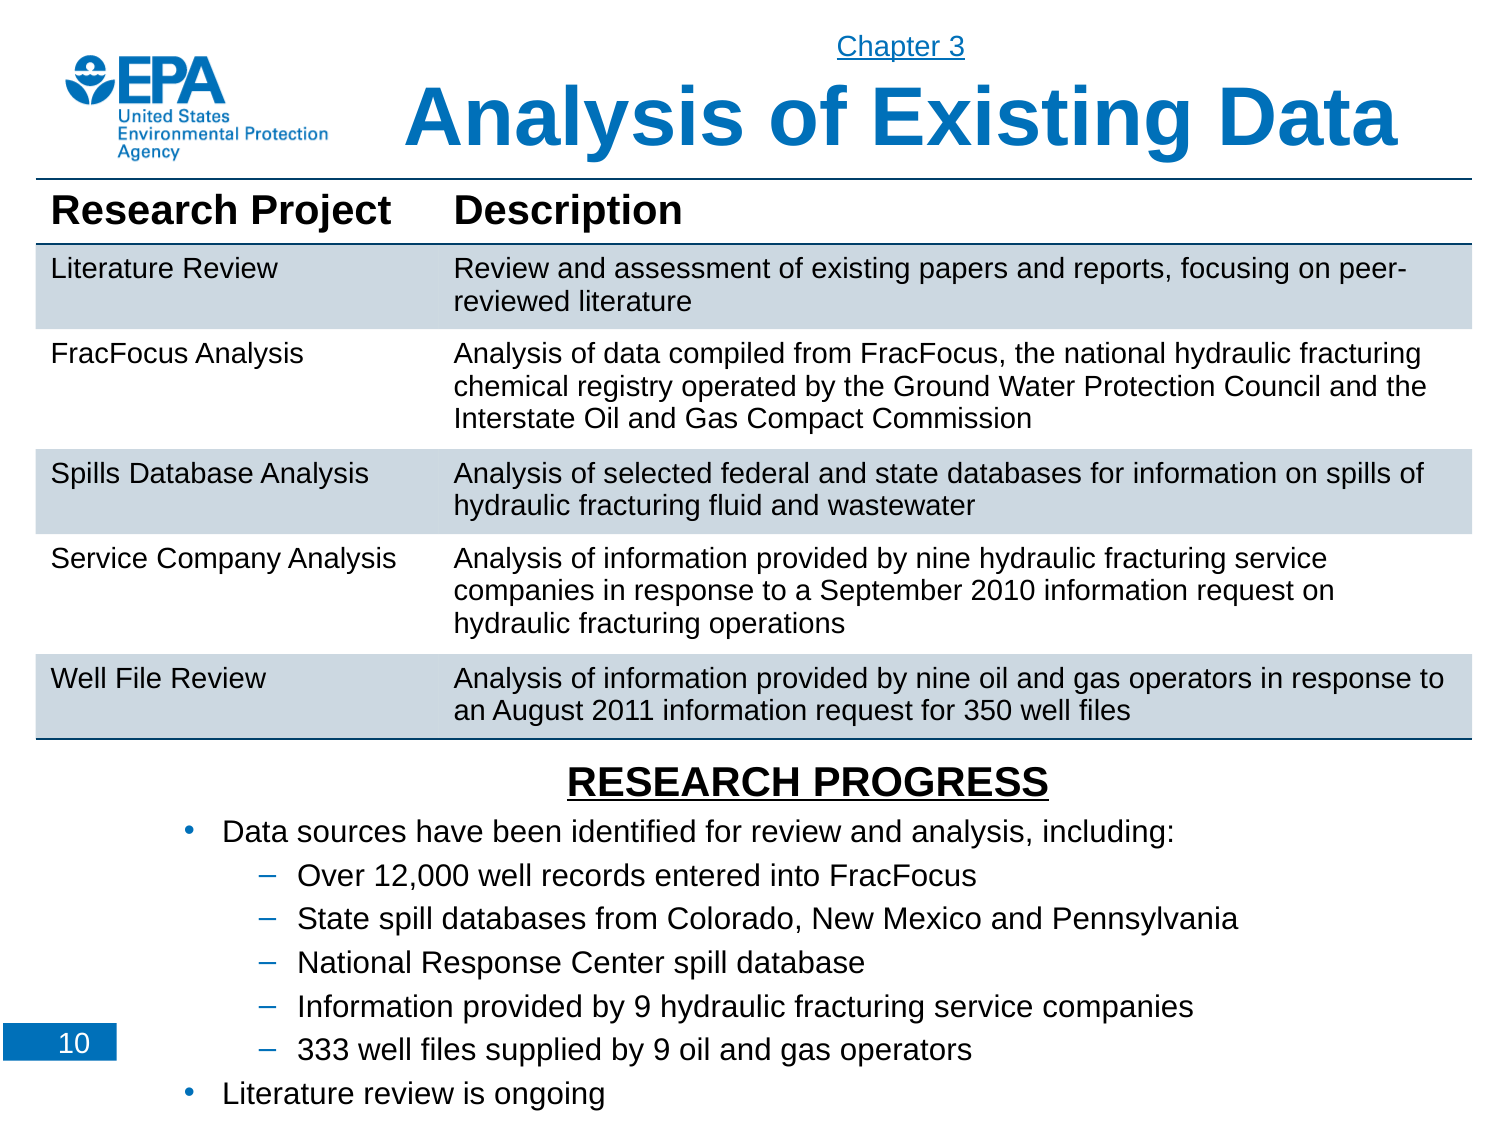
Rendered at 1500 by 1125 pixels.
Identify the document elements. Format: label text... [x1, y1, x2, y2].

table_cell FracFocus Analysis [36, 329, 439, 449]
table_cell Literature Review [36, 245, 439, 329]
table_cell Analysis of selected federal and state databases for information on spills of hydraulic fracturing fluid and wastewater [439, 449, 1472, 534]
table_cell Spills Database Analysis [36, 449, 439, 534]
picture [0, 0, 1500, 1125]
table_header Description [439, 180, 1472, 243]
table_header Research Project [36, 180, 439, 243]
table_cell Analysis of information provided by nine oil and gas operators in response to an August 2011 information request for 350 well files [439, 654, 1472, 738]
table_cell Well File Review [36, 654, 439, 738]
text_box RESEARCH PROGRESS Data sources have been identified for review and analysis, including: Over 12,000 well records entered into FracFocus State spill databases from Colorado, New Mexico and Pennsylvania National Response Center spill database Information provided by 9 hydraulic fracturing service companies 333 well files supplied by 9 oil and gas operators Literature review is ongoing [169, 747, 1447, 1119]
text_box Chapter 3 Analysis of Existing Data [370, 20, 1432, 170]
table_cell Analysis of information provided by nine hydraulic fracturing service companies in response to a September 2010 information request on hydraulic fracturing operations [439, 534, 1472, 654]
table_cell Analysis of data compiled from FracFocus, the national hydraulic fracturing chemical registry operated by the Ground Water Protection Council and the Interstate Oil and Gas Compact Commission [439, 329, 1472, 449]
table_cell Service Company Analysis [36, 534, 439, 654]
table_cell Review and assessment of existing papers and reports, focusing on peer-reviewed literature [439, 245, 1472, 329]
